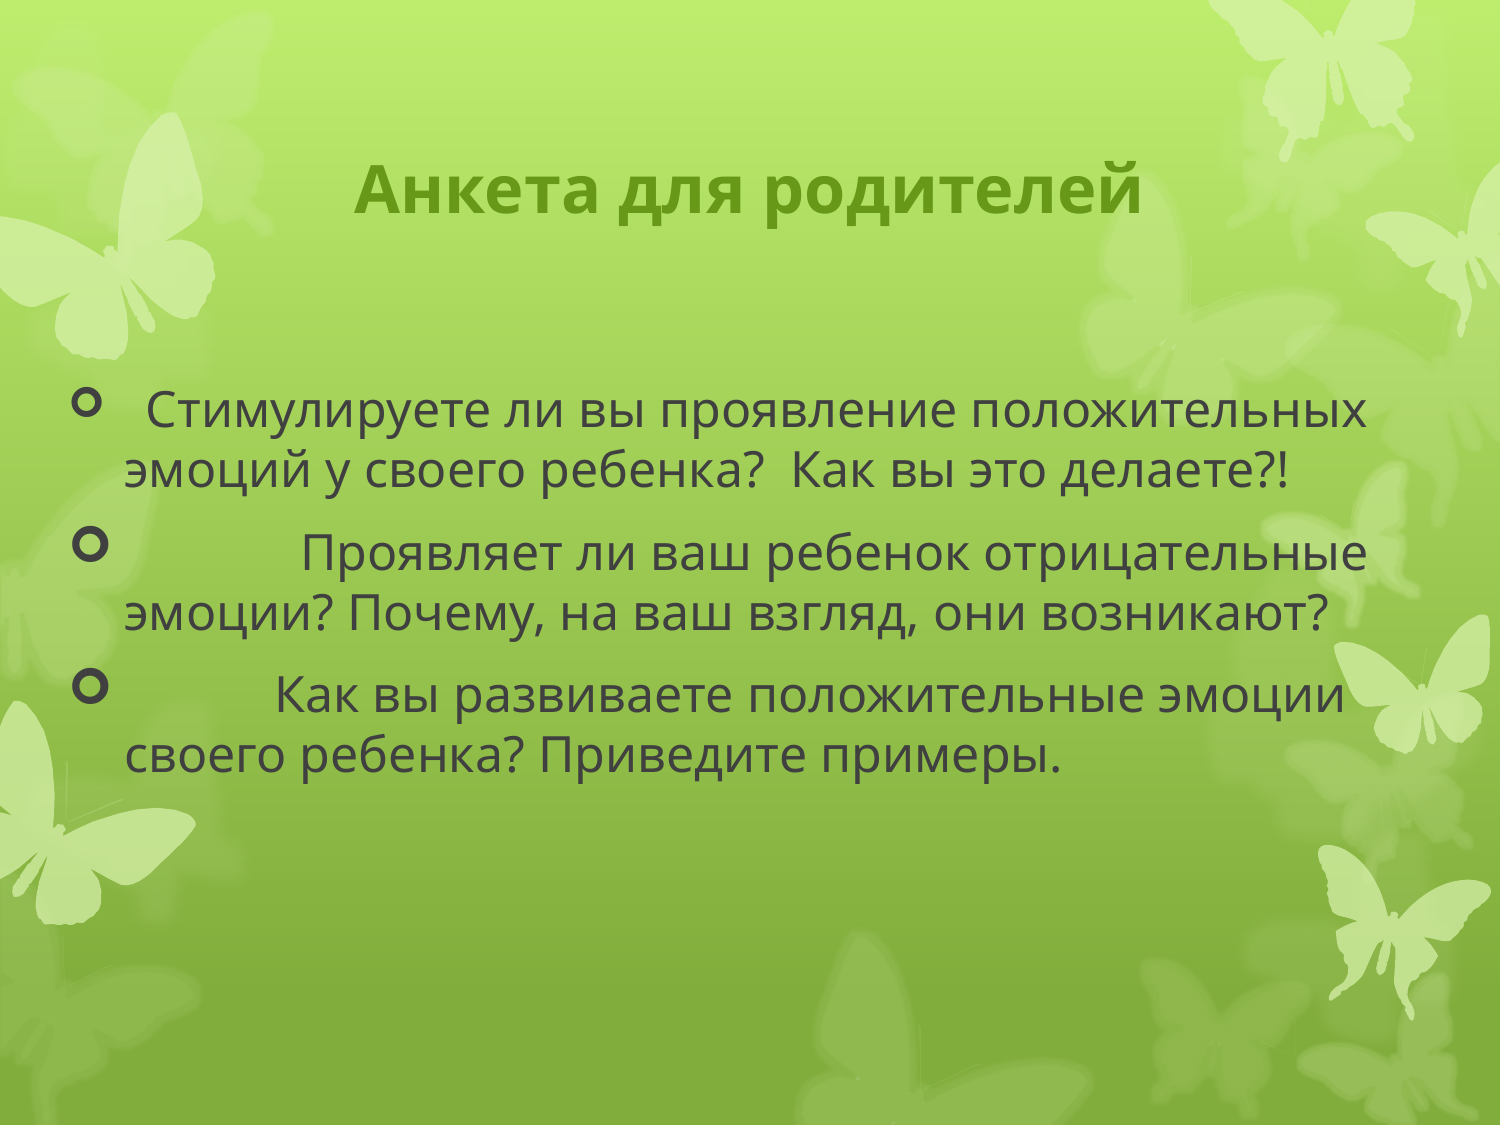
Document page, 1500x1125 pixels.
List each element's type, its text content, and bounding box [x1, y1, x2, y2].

title Анкета для родителей [165, 110, 1335, 184]
list Стимулируете ли вы проявление положительных эмоций у своего ребенка? Как вы это делаете?! Проявляет ли ваш ребенок отрицательные эмоции? Почему, на ваш взгляд, они возникают? Как вы развиваете положительные эмоции своего ребенка? Приведите примеры. [53, 184, 1459, 976]
